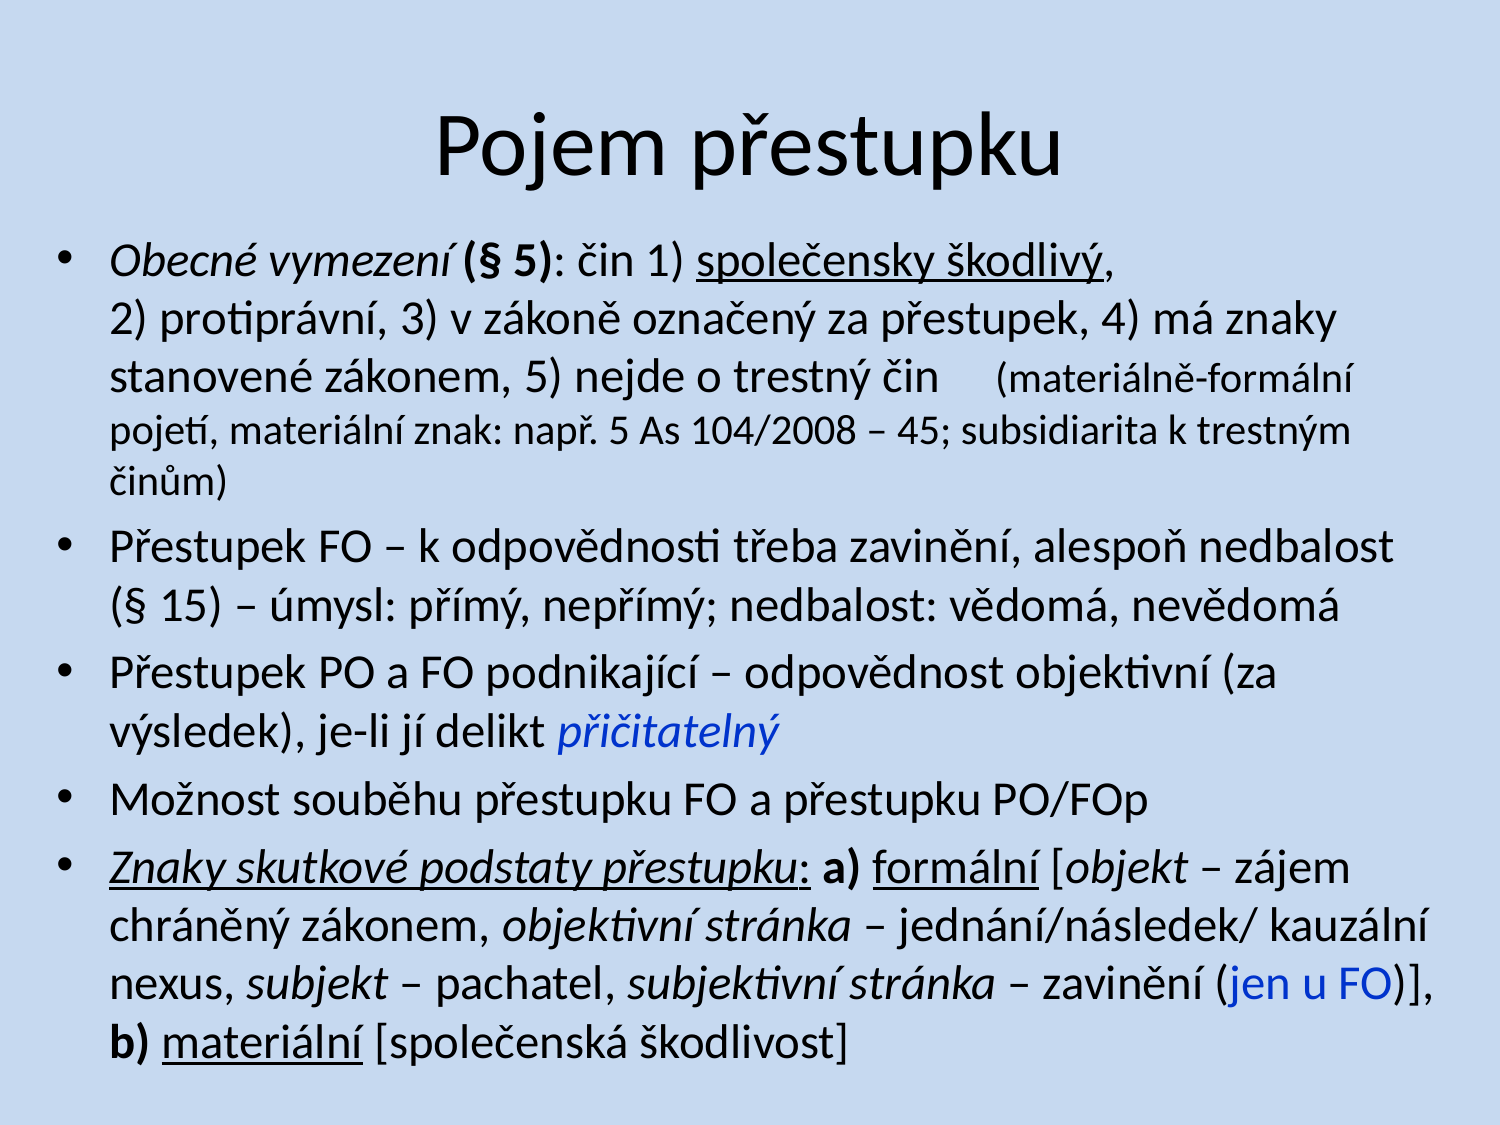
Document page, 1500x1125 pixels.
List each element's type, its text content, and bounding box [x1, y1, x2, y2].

title Pojem přestupku [75, 45, 1425, 219]
list Obecné vymezení (§ 5): čin 1) společensky škodlivý, 2) protiprávní, 3) v zákoně označený za přestupek, 4) má znaky stanovené zákonem, 5) nejde o trestný čin (materiálně-formální pojetí, materiální znak: např. 5 As 104/2008 – 45; subsidiarita k trestným činům) Přestupek FO – k odpovědnosti třeba zavinění, alespoň nedbalost (§ 15) – úmysl: přímý, nepřímý; nedbalost: vědomá, nevědomá Přestupek PO a FO podnikající – odpovědnost objektivní (za výsledek), je-li jí delikt přičitatelný Možnost souběhu přestupku FO a přestupku PO/FOp Znaky skutkové podstaty přestupku: a) formální [objekt – zájem chráněný zákonem, objektivní stránka – jednání/následek/ kauzální nexus, subjekt – pachatel, subjektivní stránka – zavinění (jen u FO)], b) materiální [společenská škodlivost] [41, 219, 1459, 1094]
